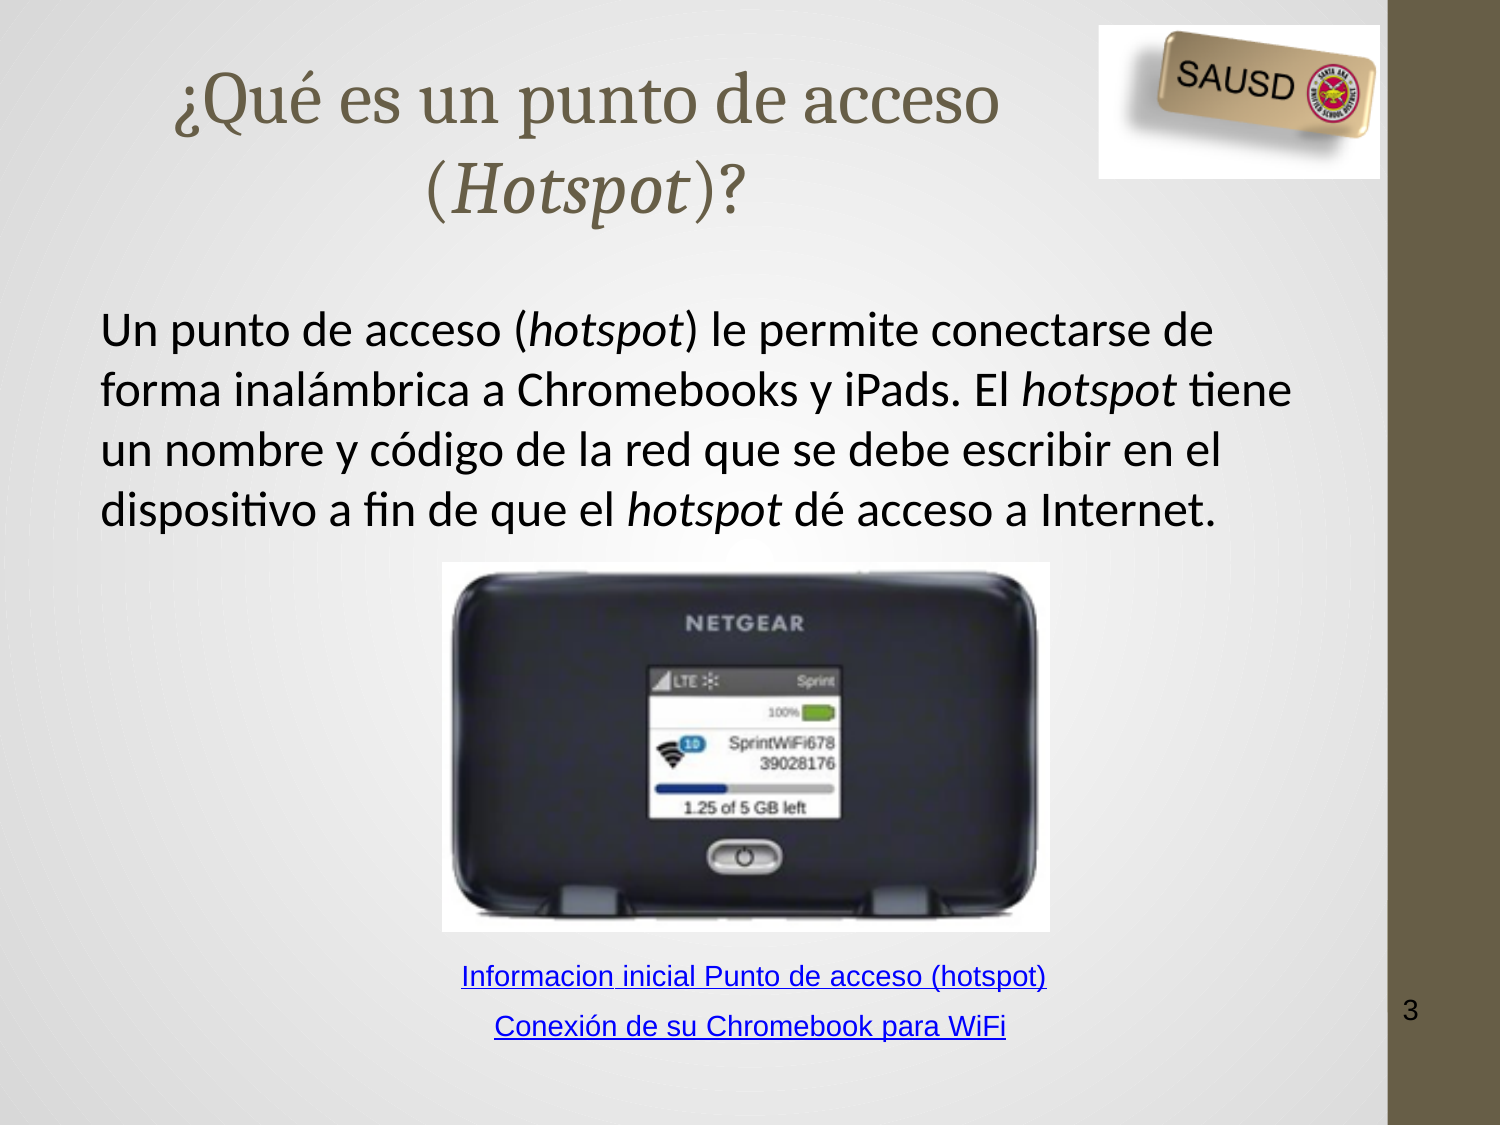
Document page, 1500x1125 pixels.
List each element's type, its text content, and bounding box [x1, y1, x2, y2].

slide_number 3 [1397, 975, 1492, 1044]
text_box Conexión de su Chromebook para WiFi [479, 1000, 1063, 1050]
title ¿Qué es un punto de acceso (Hotspot)? [75, 45, 1099, 233]
picture [1098, 25, 1380, 179]
picture [441, 562, 1051, 933]
text_box Informacion inicial Punto de acceso (hotspot) [446, 949, 1063, 1000]
text_box Un punto de acceso (hotspot) le permite conectarse de forma inalámbrica a Chromebooks y iPads. El hotspot tiene un nombre y código de la red que se debe escribir en el dispositivo a fin de que el hotspot dé acceso a Internet. [85, 281, 1310, 557]
